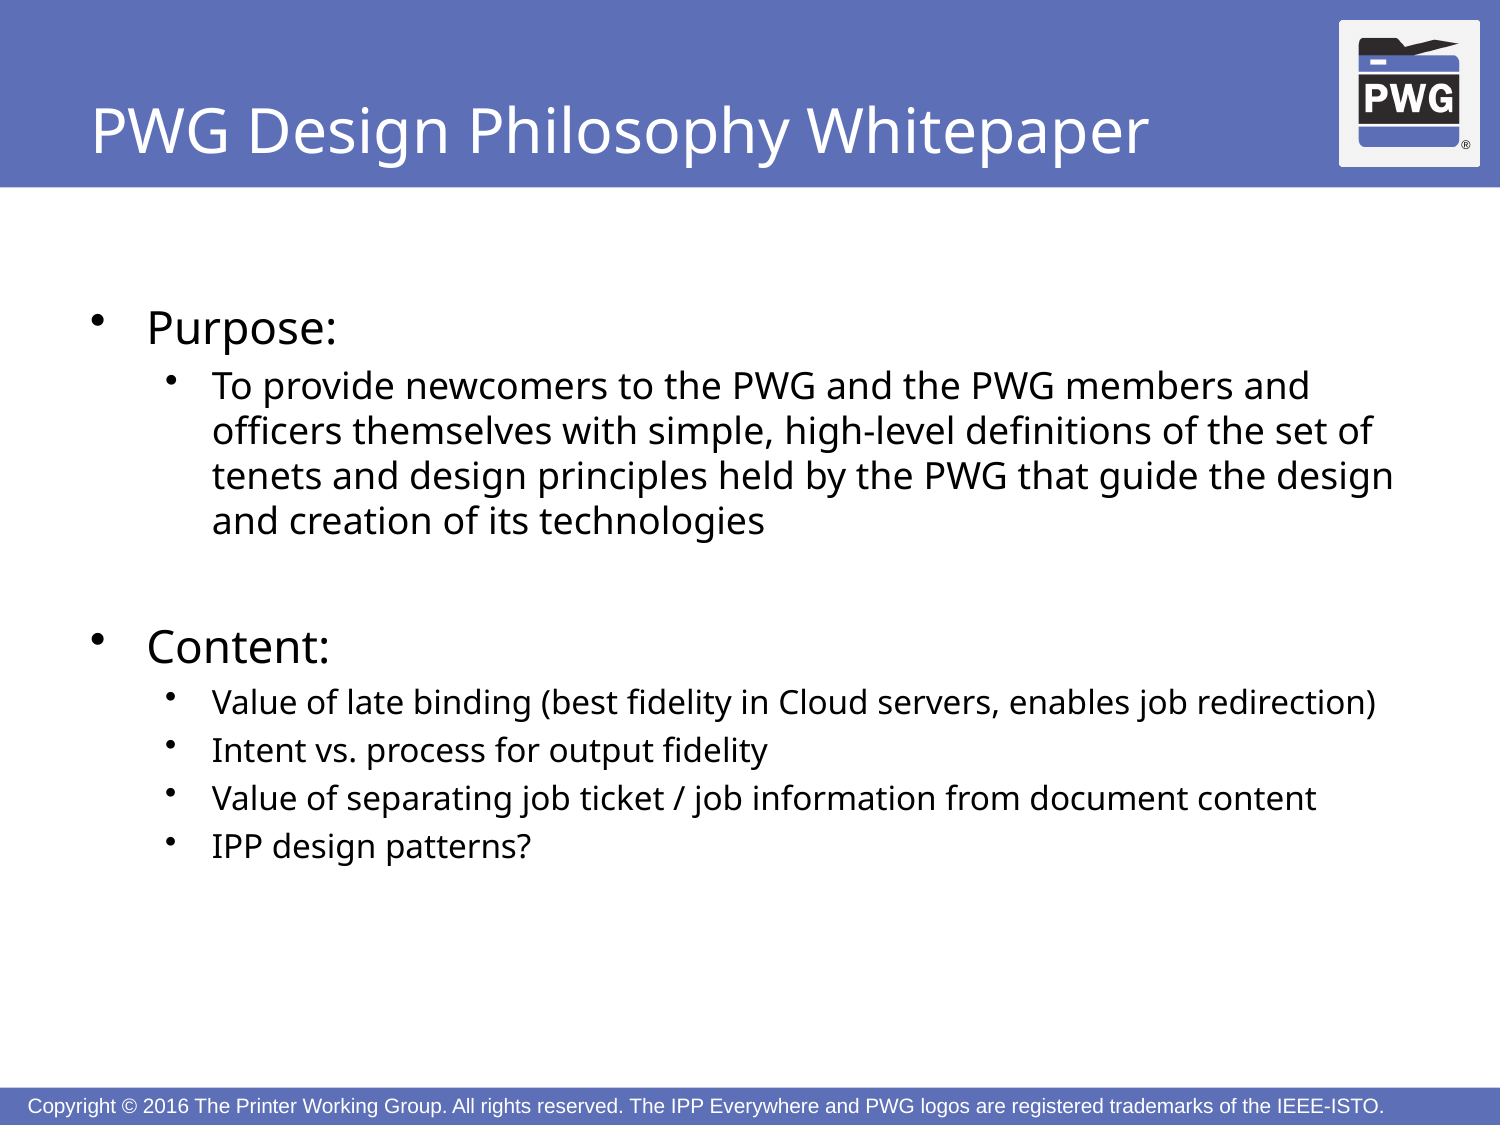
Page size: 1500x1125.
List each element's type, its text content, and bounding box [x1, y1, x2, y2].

list Purpose: To provide newcomers to the PWG and the PWG members and officers themselves with simple, high-level definitions of the set of tenets and design principles held by the PWG that guide the design and creation of its technologies Content: Value of late binding (best fidelity in Cloud servers, enables job redirection) Intent vs. process for output fidelity Value of separating job ticket / job information from document content IPP design patterns? [74, 224, 1426, 1088]
title PWG Design Philosophy Whitepaper [74, 7, 1318, 175]
picture [1339, 20, 1480, 167]
